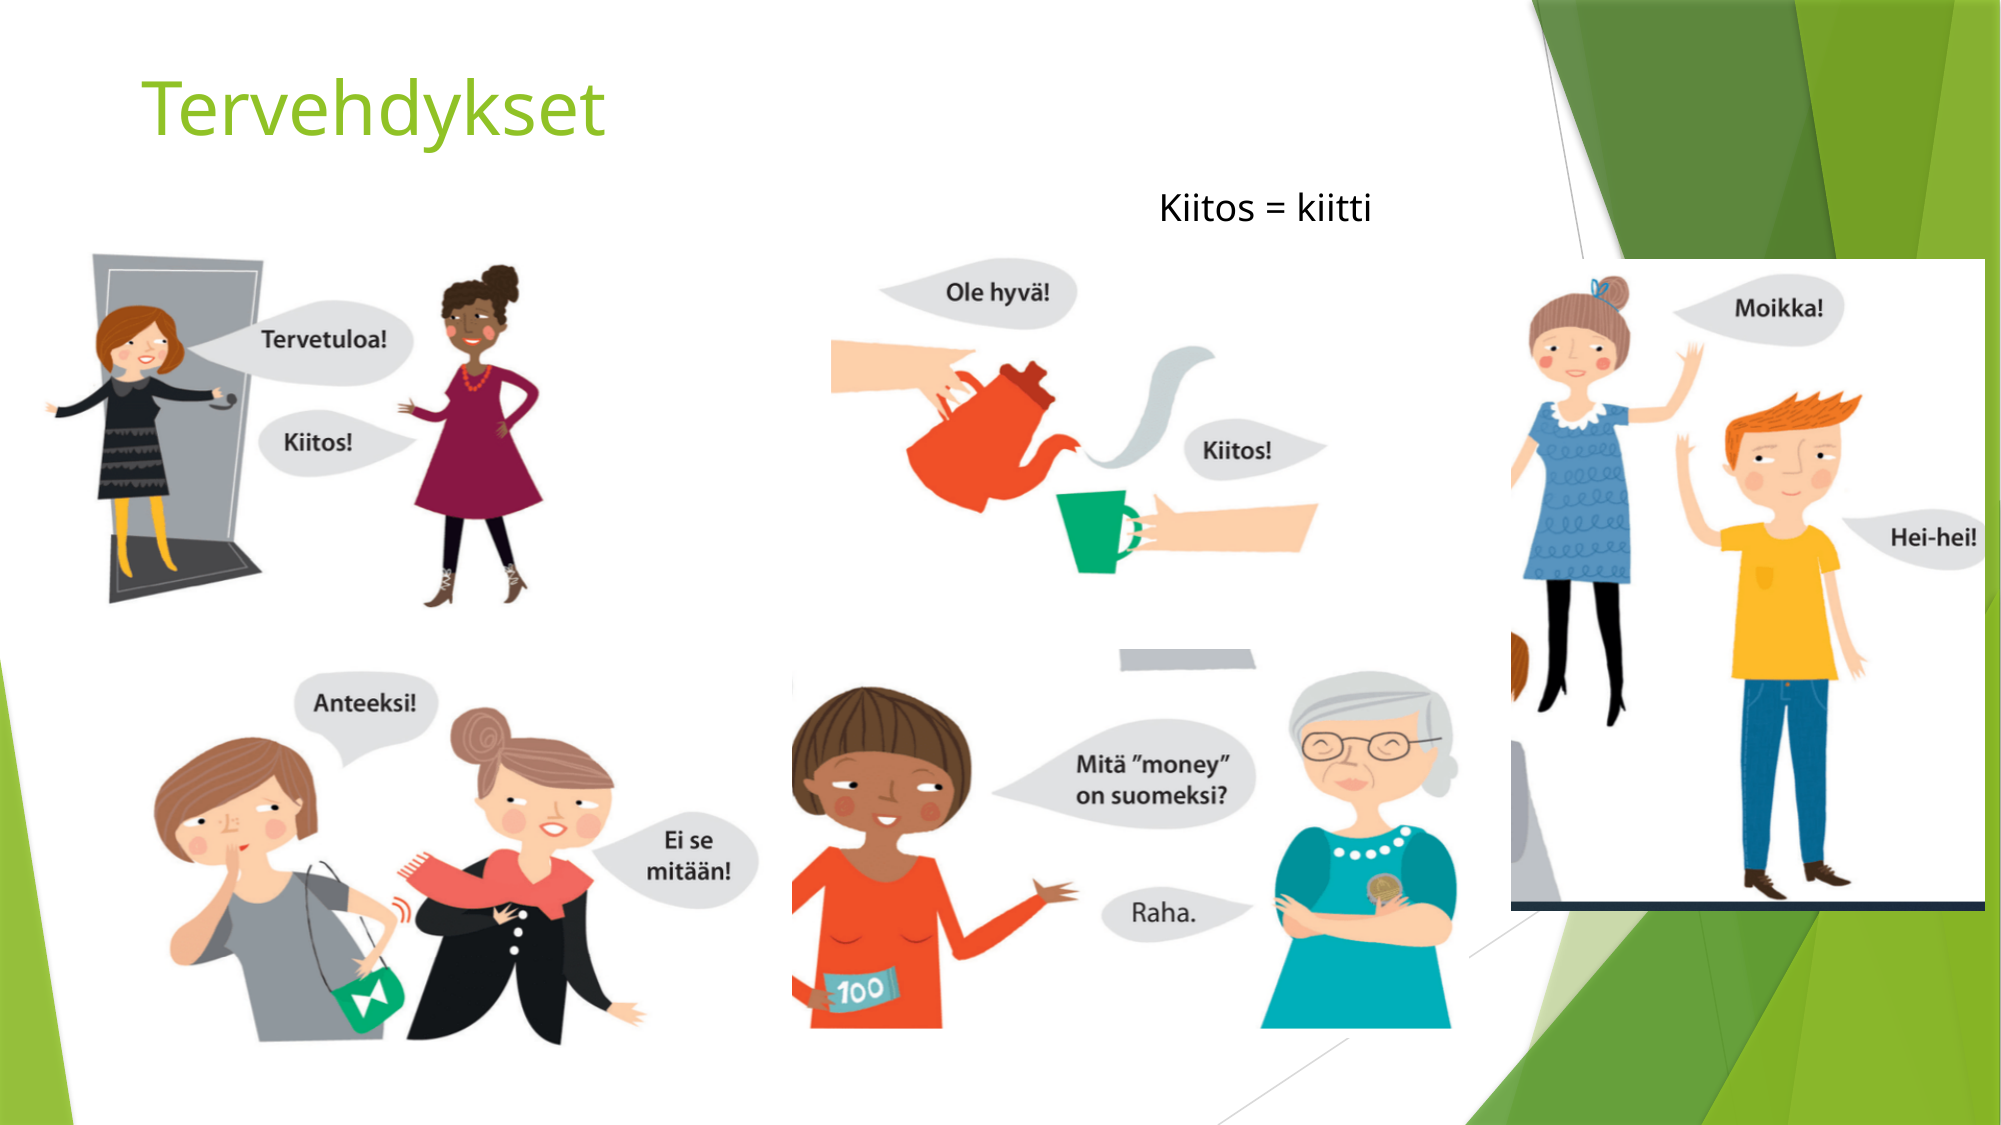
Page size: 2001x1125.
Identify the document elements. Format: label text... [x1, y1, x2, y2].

title Tervehdykset [126, 53, 1537, 177]
picture [1511, 259, 1986, 912]
picture [791, 648, 1469, 1039]
text_box Kiitos = kiitti [1143, 176, 1469, 237]
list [35, 197, 600, 628]
picture [125, 648, 771, 1051]
picture [830, 239, 1364, 586]
